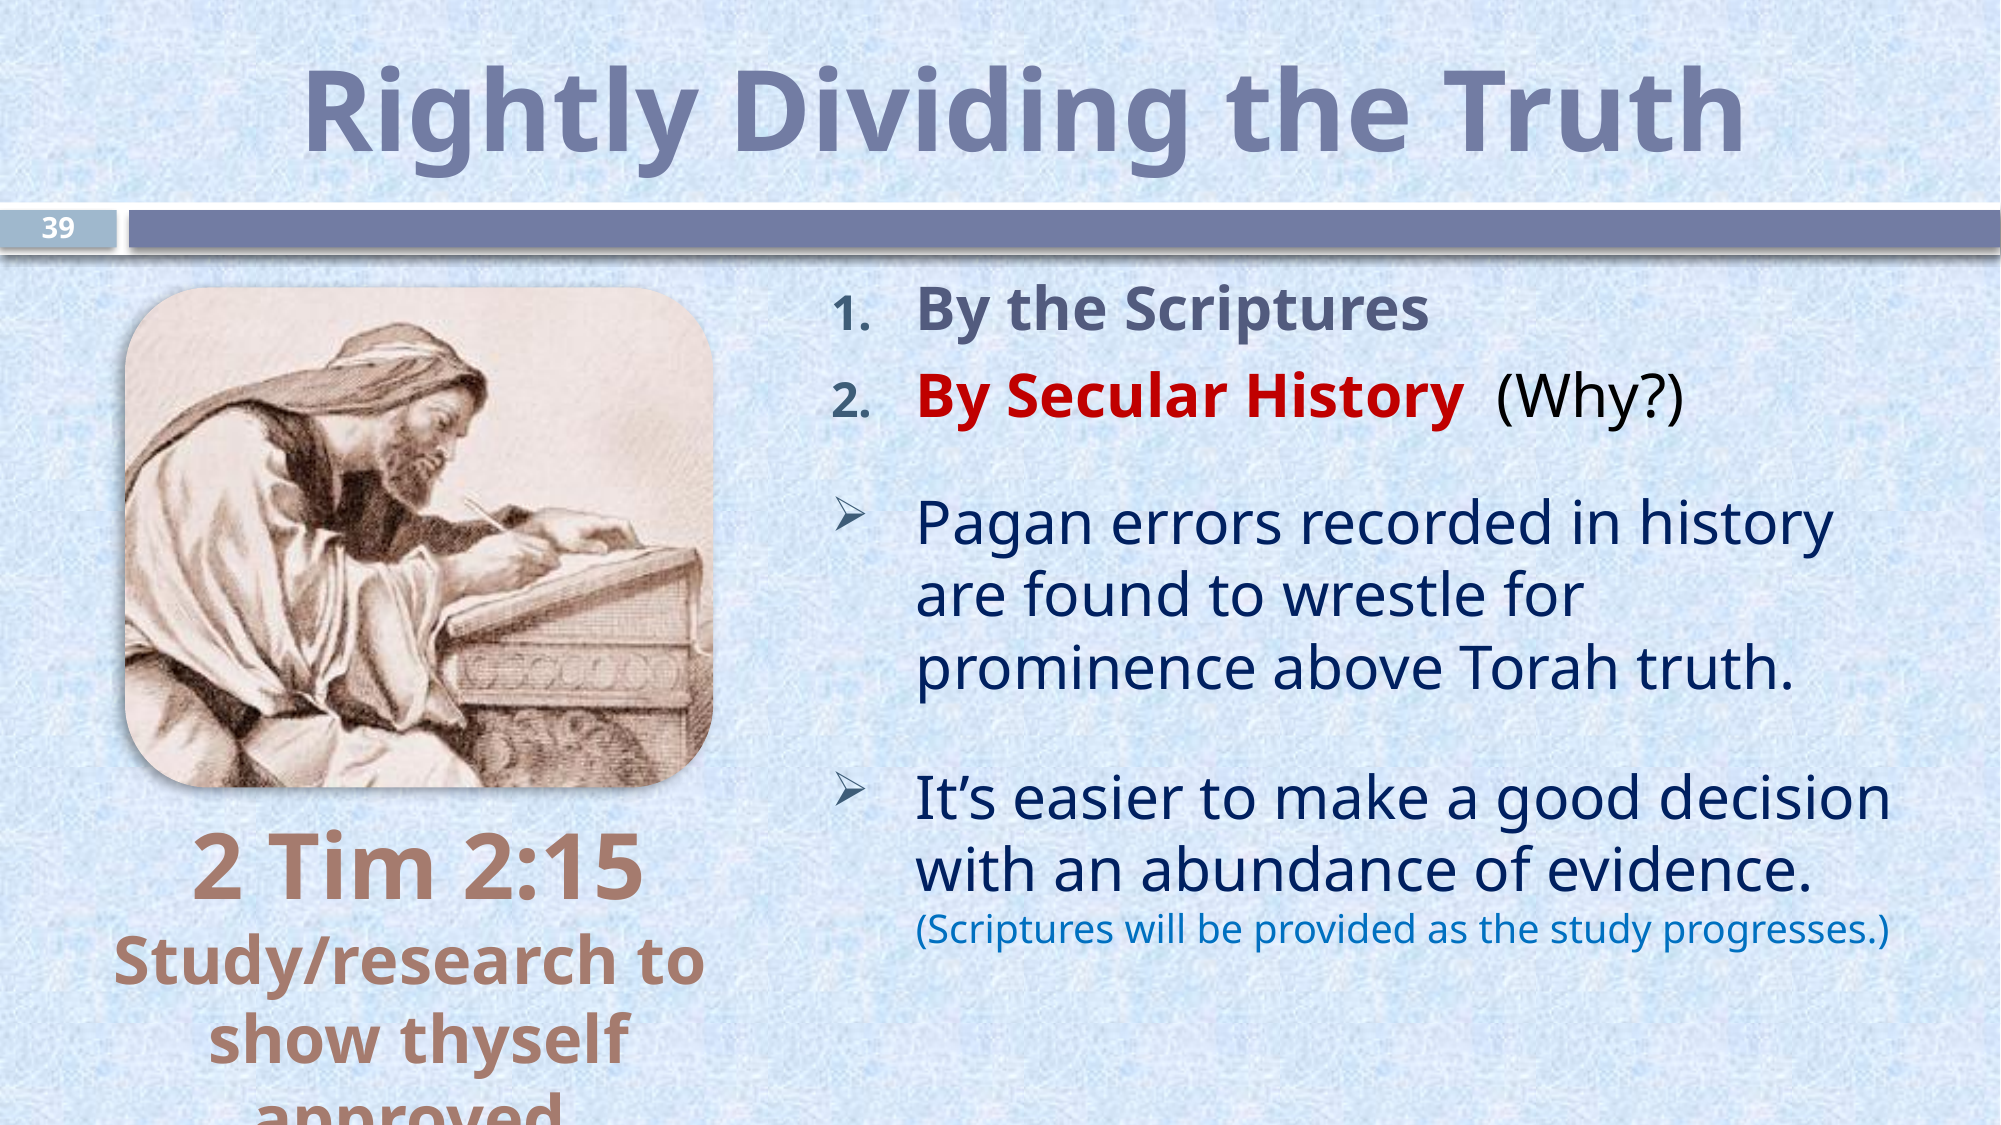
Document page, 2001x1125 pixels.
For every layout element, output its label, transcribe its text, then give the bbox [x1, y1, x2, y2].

text_box 2 Tim 2:15 Study/research to show thyself approved. [24, 799, 813, 1125]
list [124, 287, 714, 788]
title Rightly Dividing the Truth [133, 24, 1917, 188]
picture [0, 0, 2001, 1125]
slide_number 39 [0, 208, 117, 249]
list By the Scriptures By Secular History (Why?) Pagan errors recorded in history are found to wrestle for prominence above Torah truth. It’s easier to make a good decision with an abundance of evidence. (Scriptures will be provided as the study progresses.) [816, 262, 1938, 1077]
